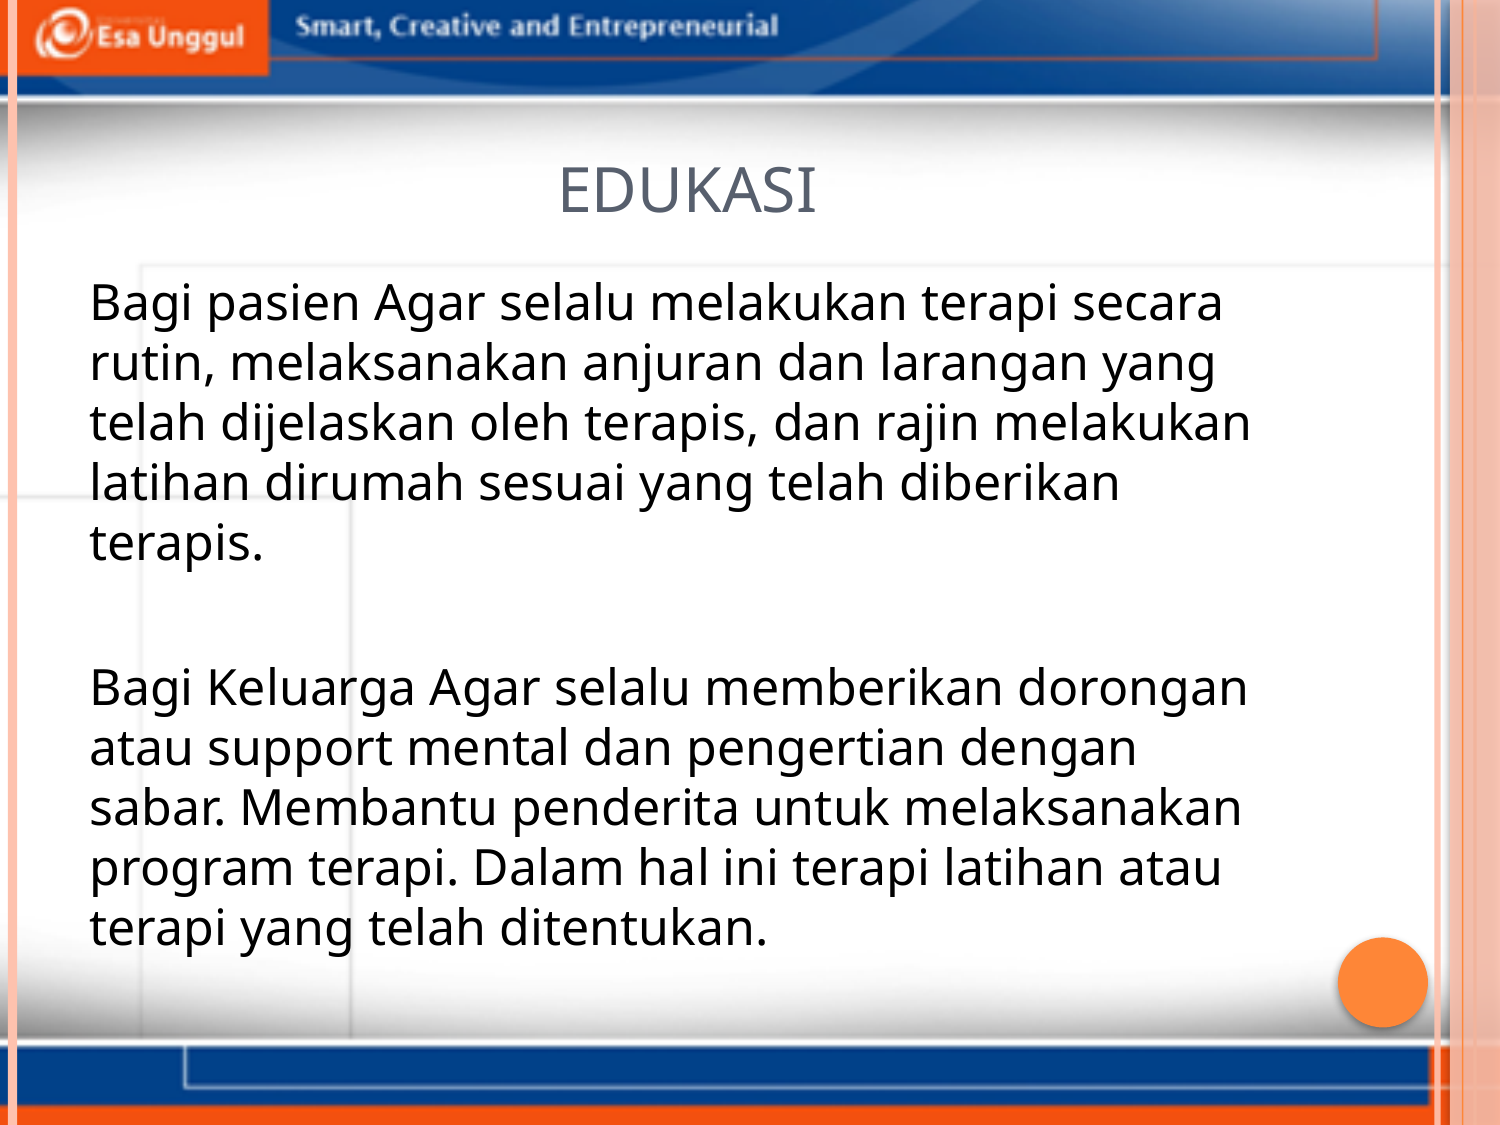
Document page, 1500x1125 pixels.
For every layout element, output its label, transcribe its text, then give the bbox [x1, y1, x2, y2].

list Bagi pasien Agar selalu melakukan terapi secara rutin, melaksanakan anjuran dan larangan yang telah dijelaskan oleh terapis, dan rajin melakukan latihan dirumah sesuai yang telah diberikan terapis. Bagi Keluarga Agar selalu memberikan dorongan atau support mental dan pengertian dengan sabar. Membantu penderita untuk melaksanakan program terapi. Dalam hal ini terapi latihan atau terapi yang telah ditentukan. [75, 262, 1300, 1062]
picture [18, 0, 1434, 1125]
title EDUKASI [75, 45, 1300, 233]
picture [1441, 0, 1449, 1125]
picture [0, 0, 7, 1125]
